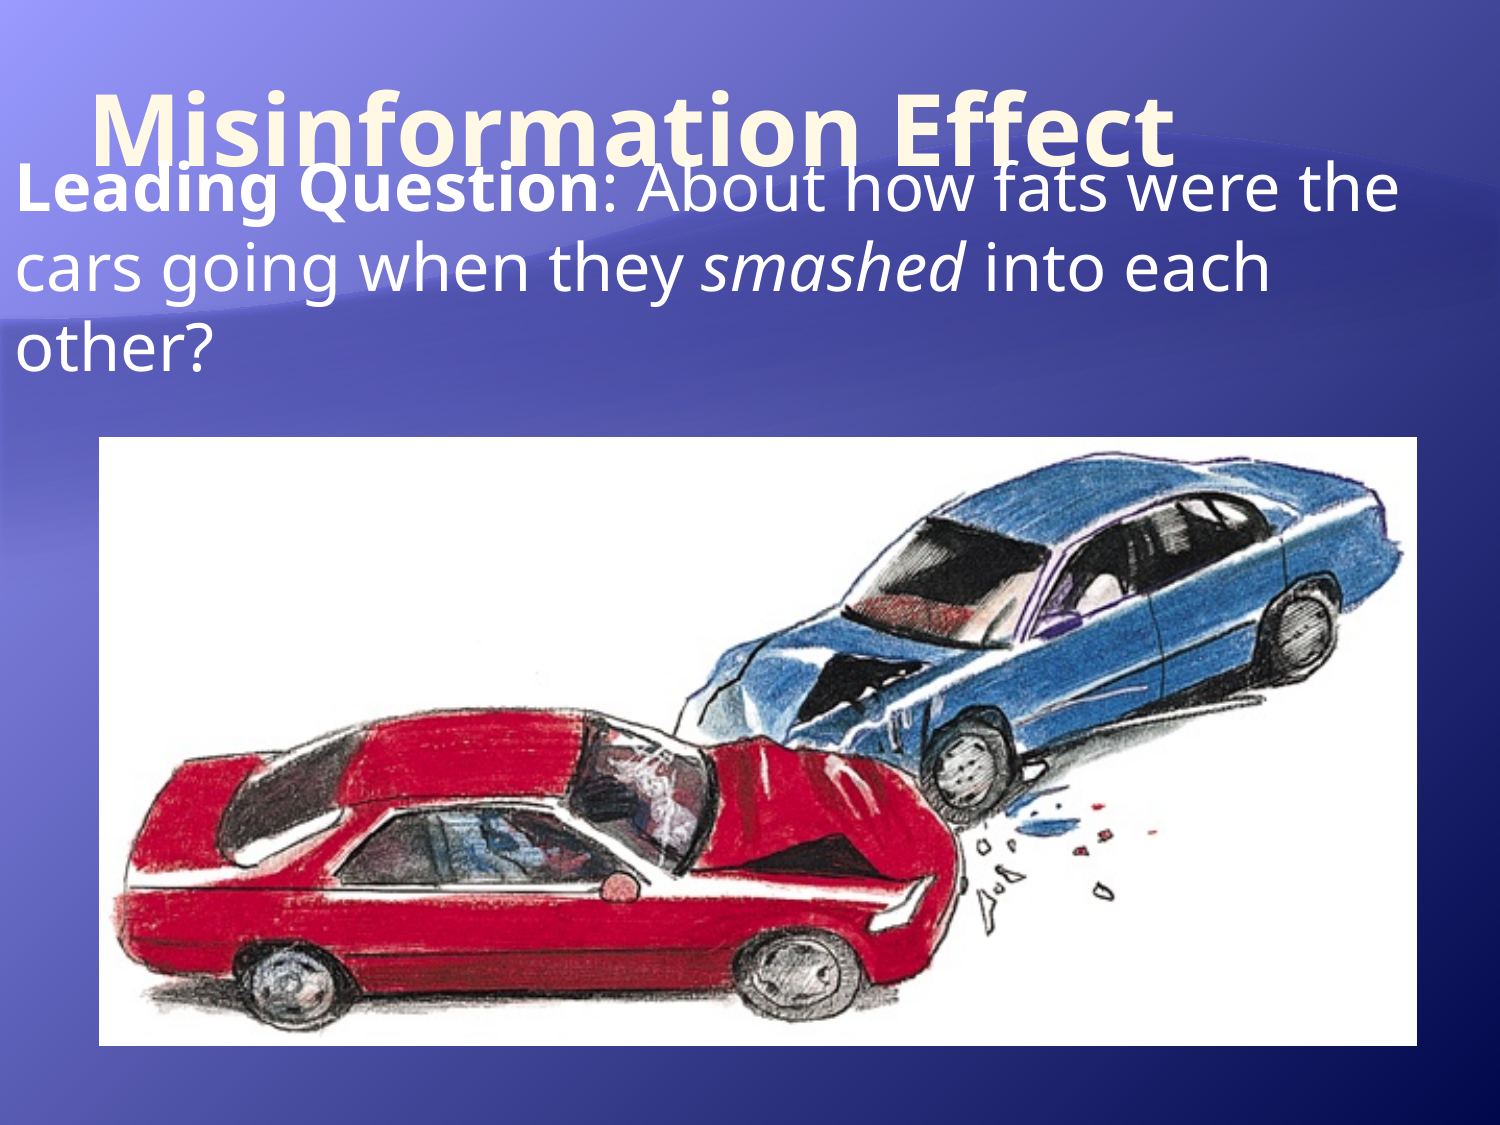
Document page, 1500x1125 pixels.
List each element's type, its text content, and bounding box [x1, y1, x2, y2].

text_box Leading Question: About how fats were the cars going when they smashed into each other? [0, 137, 1500, 393]
picture [99, 437, 1417, 1047]
title Misinformation Effect [87, 0, 1438, 137]
